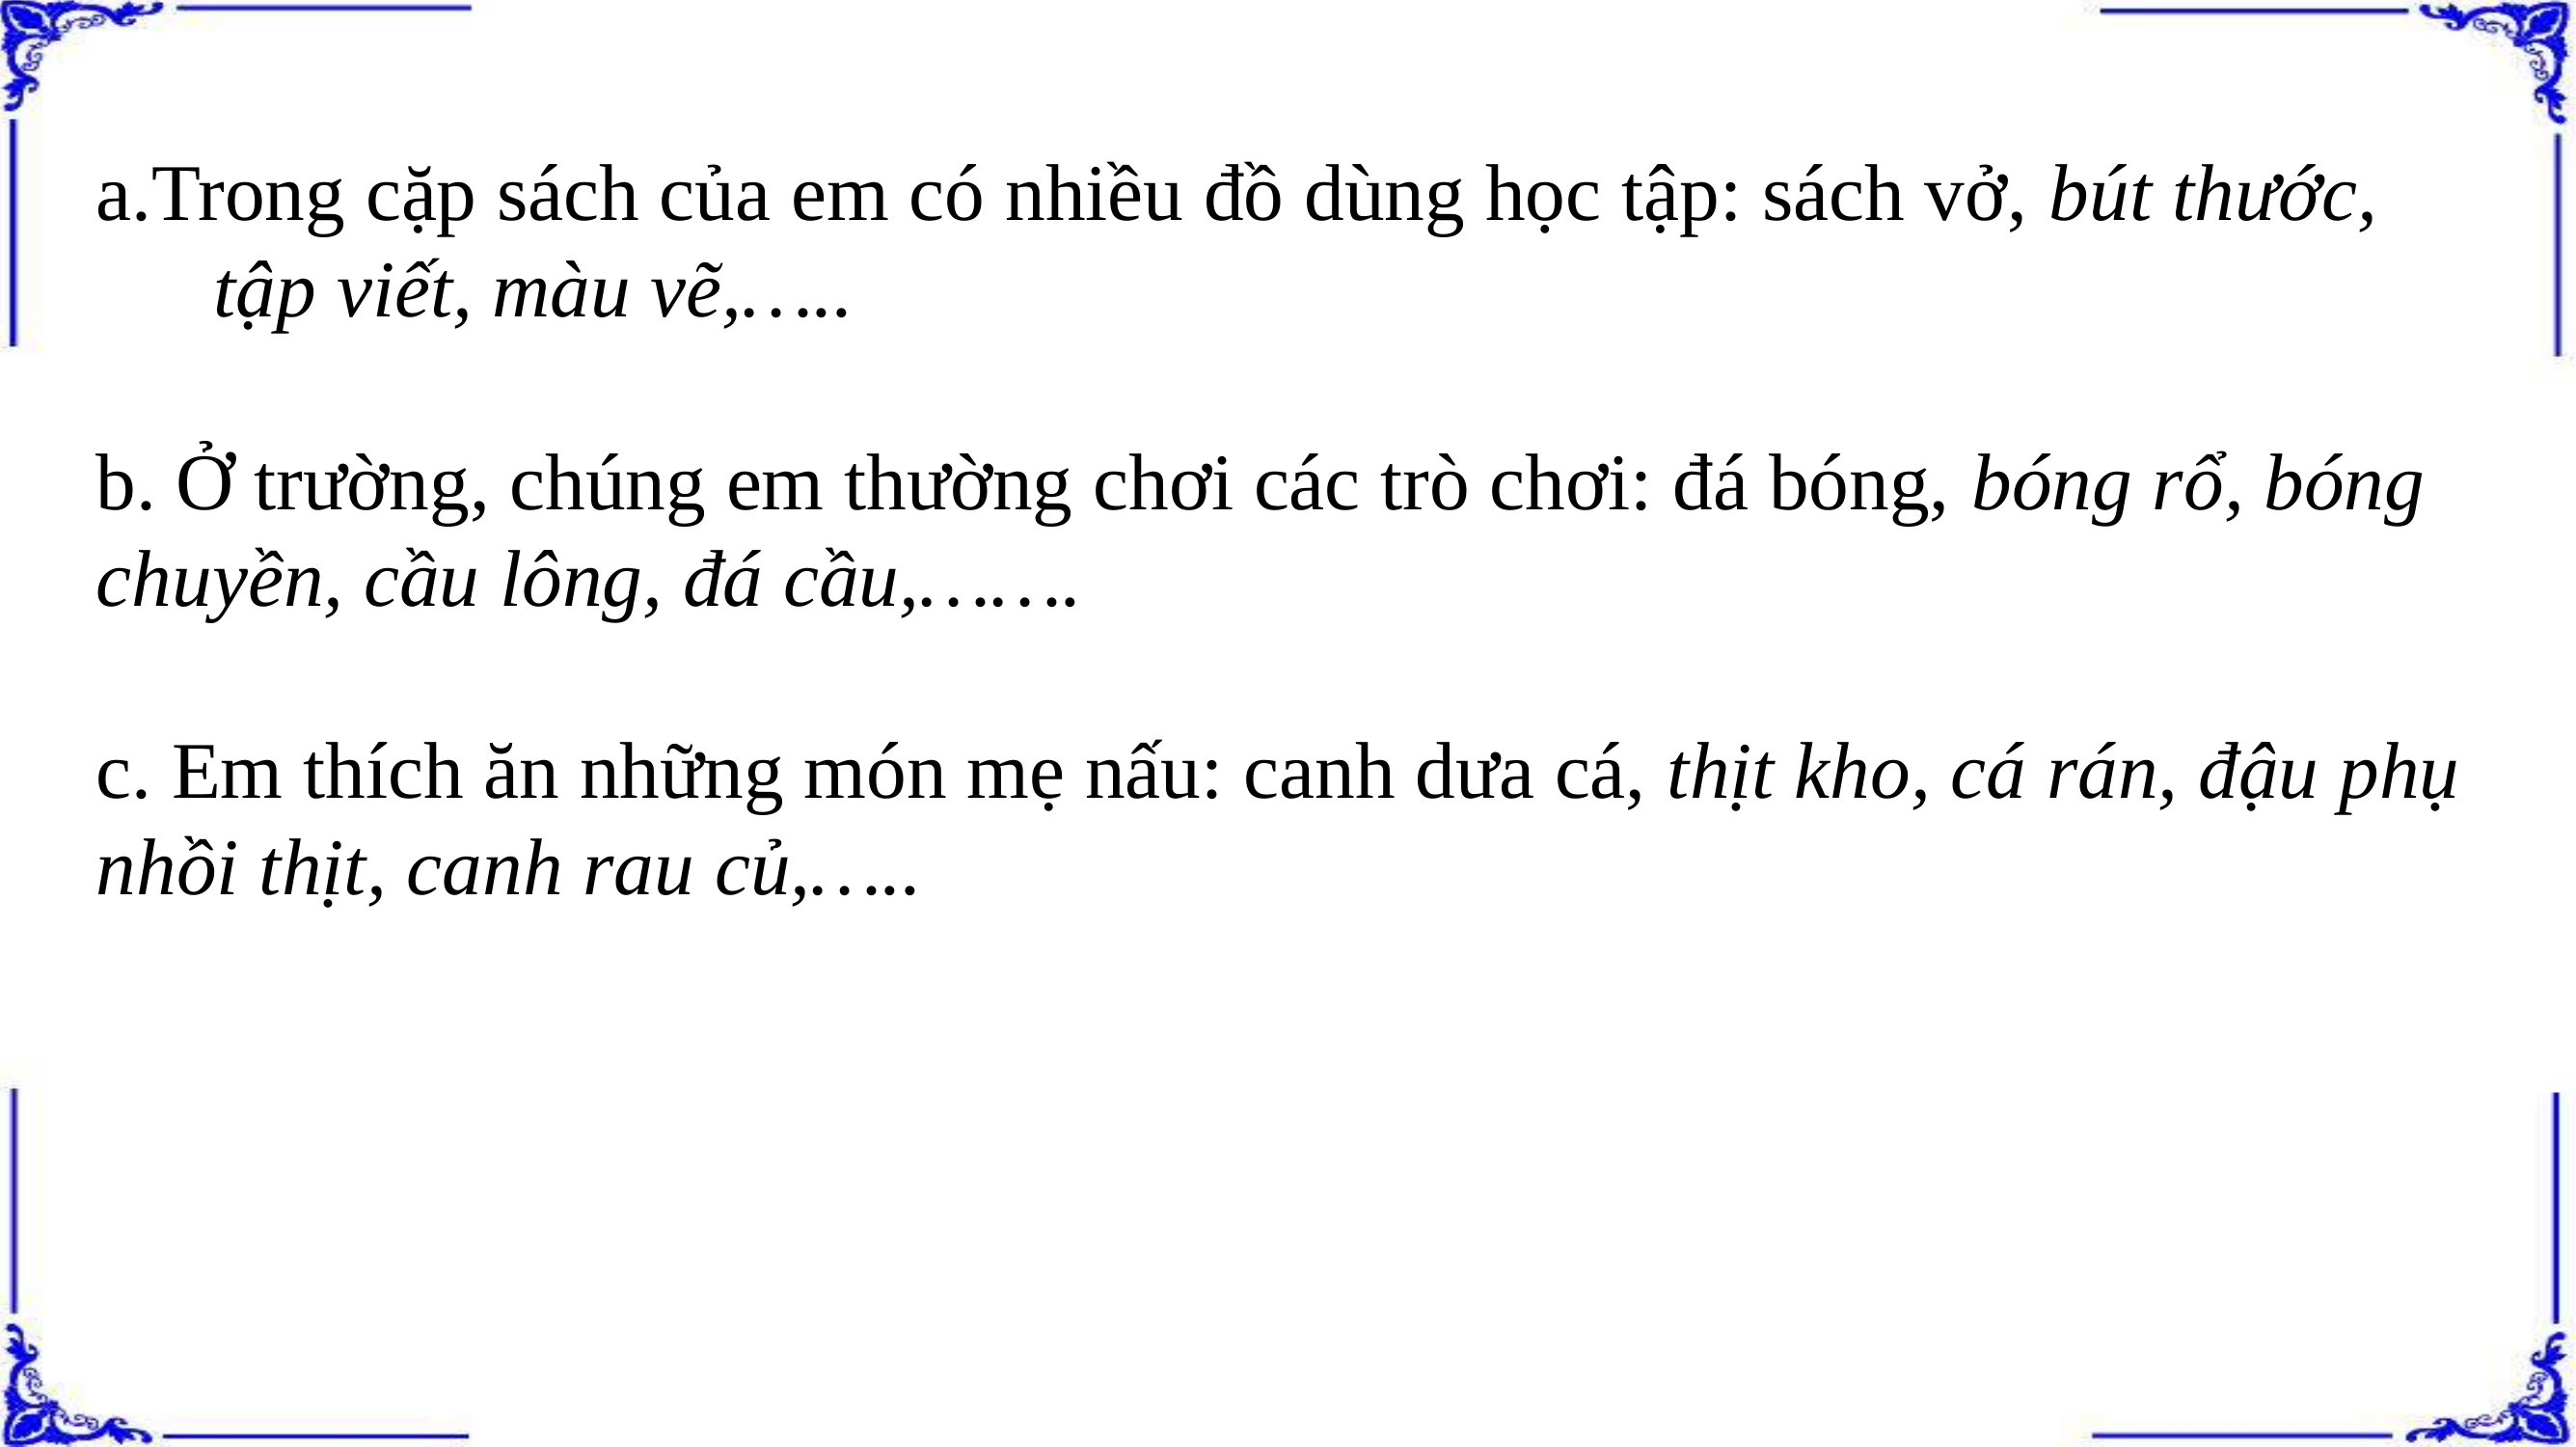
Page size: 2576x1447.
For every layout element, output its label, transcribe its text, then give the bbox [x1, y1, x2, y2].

picture [0, 0, 2576, 1447]
text_box a.Trong cặp sách của em có nhiều đồ dùng học tập: sách vở, bút thước, tập viết, màu vẽ,….. b. Ở trường, chúng em thường chơi các trò chơi: đá bóng, bóng rổ, bóng chuyền, cầu lông, đá cầu,……. c. Em thích ăn những món mẹ nấu: canh dưa cá, thịt kho, cá rán, đậu phụ nhồi thịt, canh rau củ,….. [82, 132, 2506, 918]
